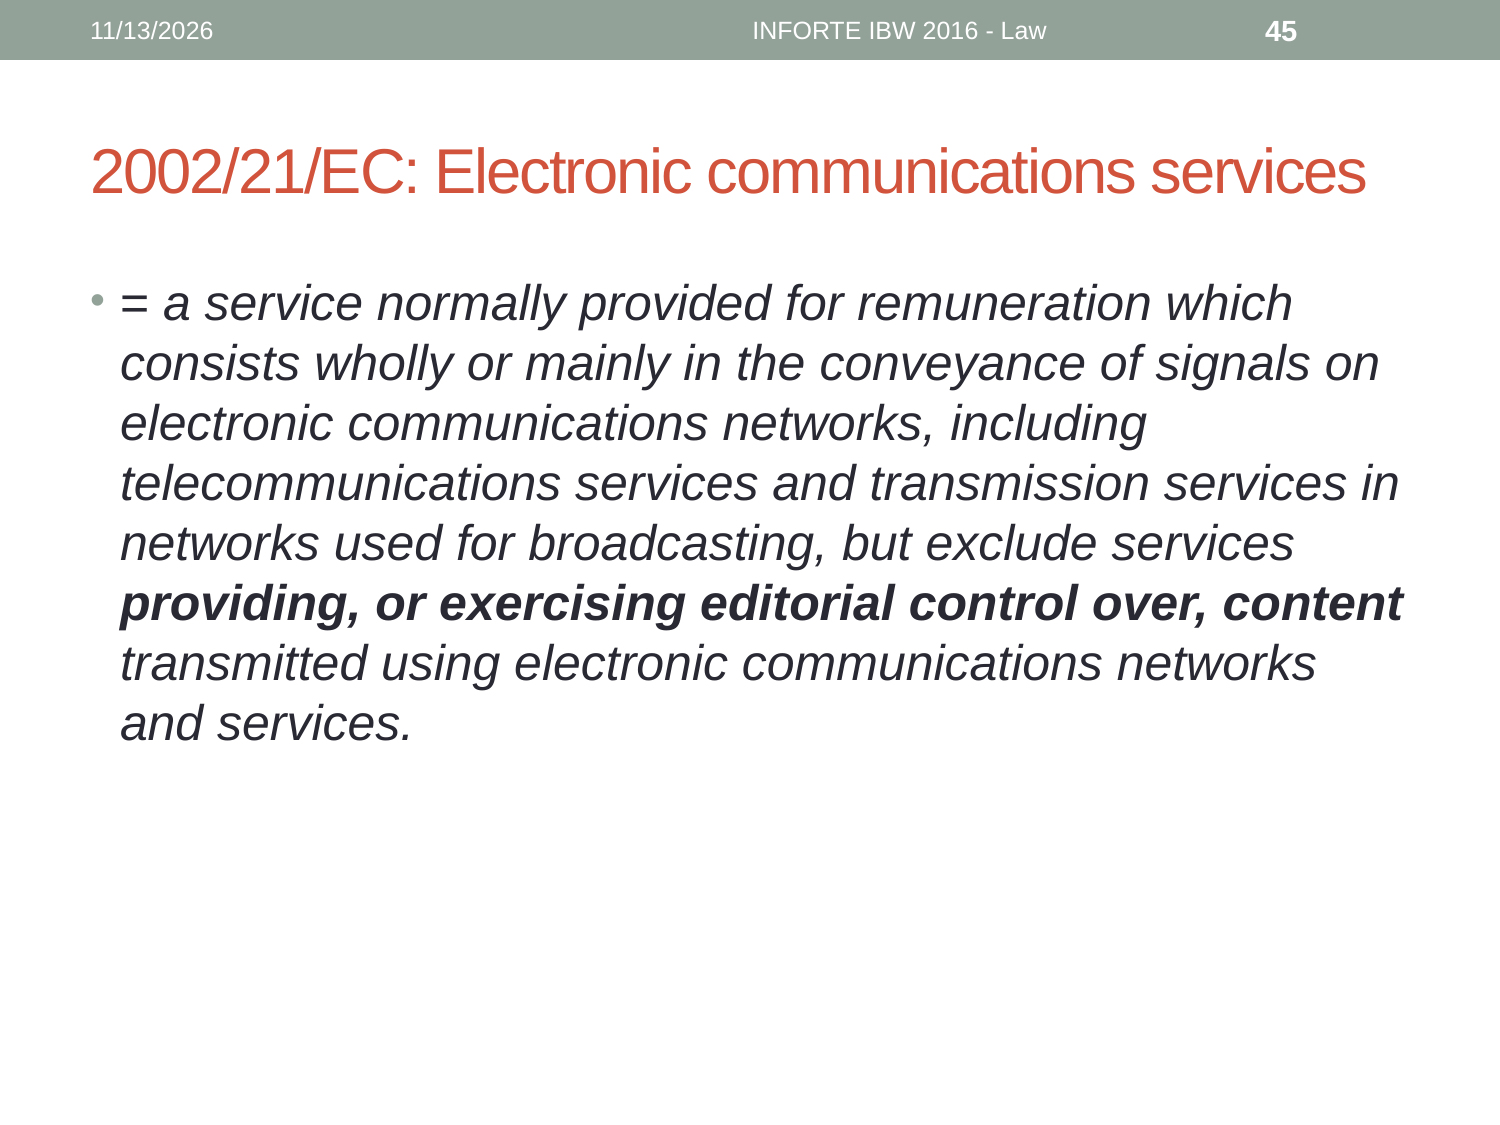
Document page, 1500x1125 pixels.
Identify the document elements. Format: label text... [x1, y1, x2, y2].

title 2002/21/EC: Electronic communications services [75, 87, 1425, 250]
slide_number 45 [1250, 3, 1425, 57]
footer INFORTE IBW 2016 - Law [562, 3, 1238, 57]
list = a service normally provided for remuneration which consists wholly or mainly in the conveyance of signals on electronic communications networks, including telecommunications services and transmission services in networks used for broadcasting, but exclude services providing, or exercising editorial control over, content transmitted using electronic communications networks and services. [75, 262, 1425, 1063]
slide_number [75, 3, 550, 57]
